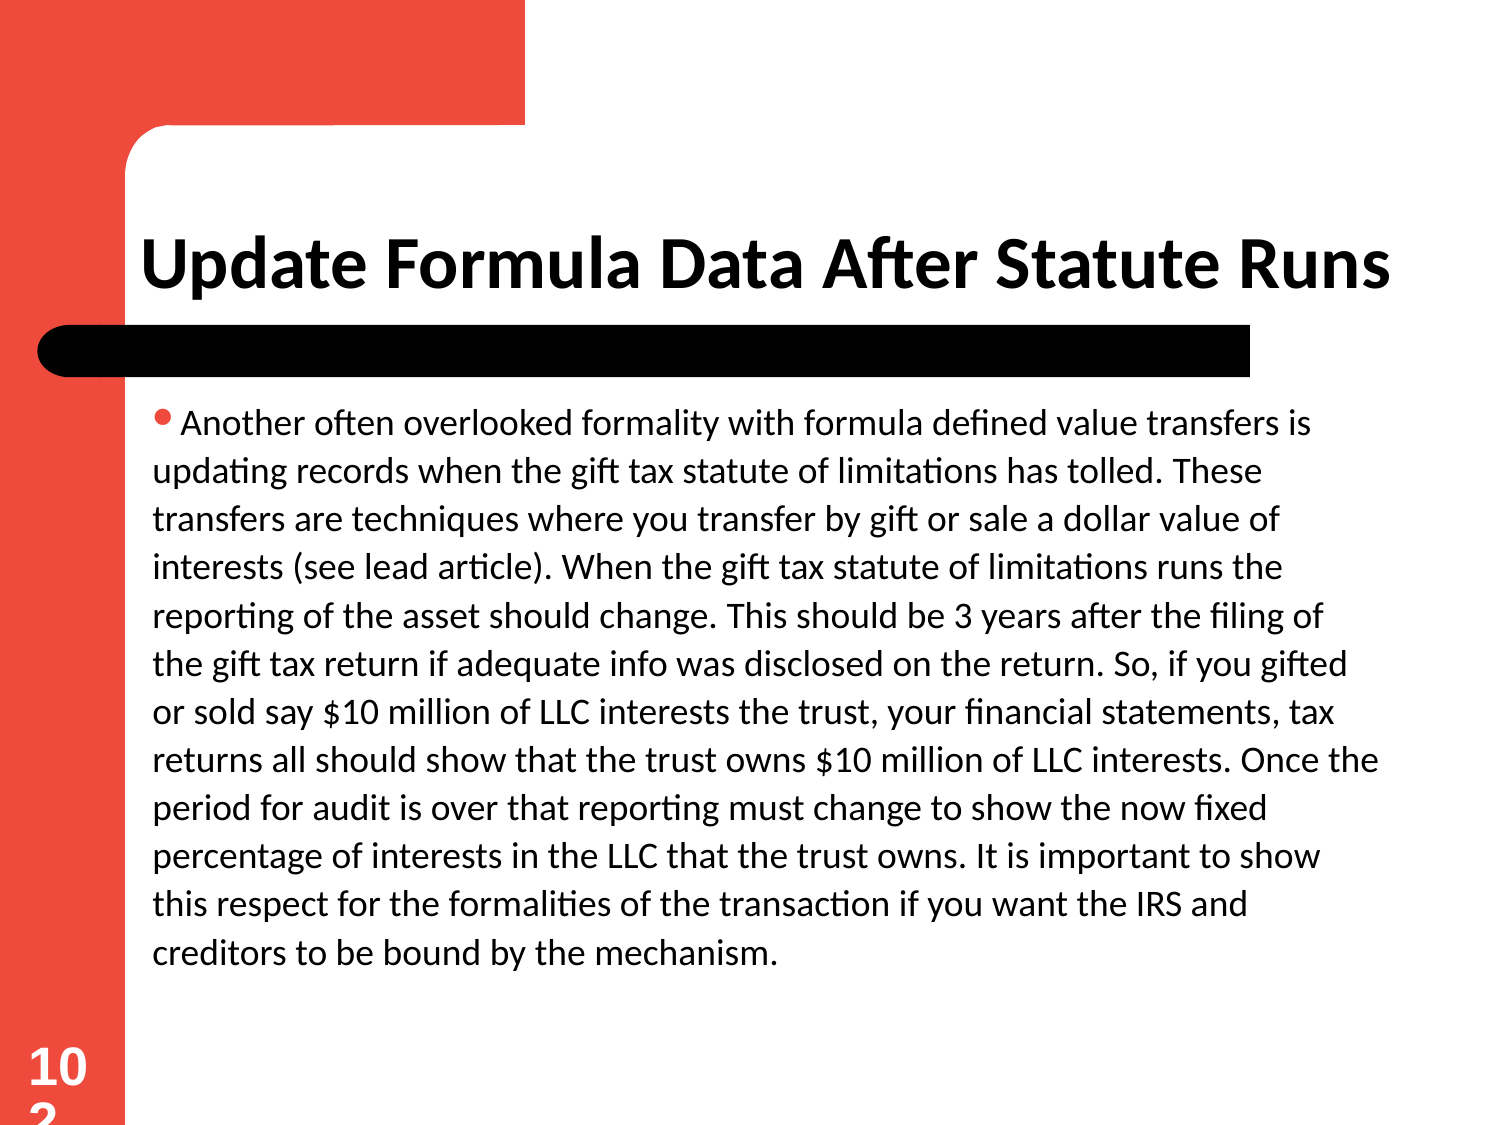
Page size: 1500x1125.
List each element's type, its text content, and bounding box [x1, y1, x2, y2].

title Update Formula Data After Statute Runs [125, 125, 1425, 313]
slide_number 102 [13, 1023, 111, 1105]
list Another often overlooked formality with formula defined value transfers is updating records when the gift tax statute of limitations has tolled. These transfers are techniques where you transfer by gift or sale a dollar value of interests (see lead article). When the gift tax statute of limitations runs the reporting of the asset should change. This should be 3 years after the filing of the gift tax return if adequate info was disclosed on the return. So, if you gifted or sold say $10 million of LLC interests the trust, your financial statements, tax returns all should show that the trust owns $10 million of LLC interests. Once the period for audit is over that reporting must change to show the now fixed percentage of interests in the LLC that the trust owns. It is important to show this respect for the formalities of the transaction if you want the IRS and creditors to be bound by the mechanism. [137, 387, 1400, 999]
